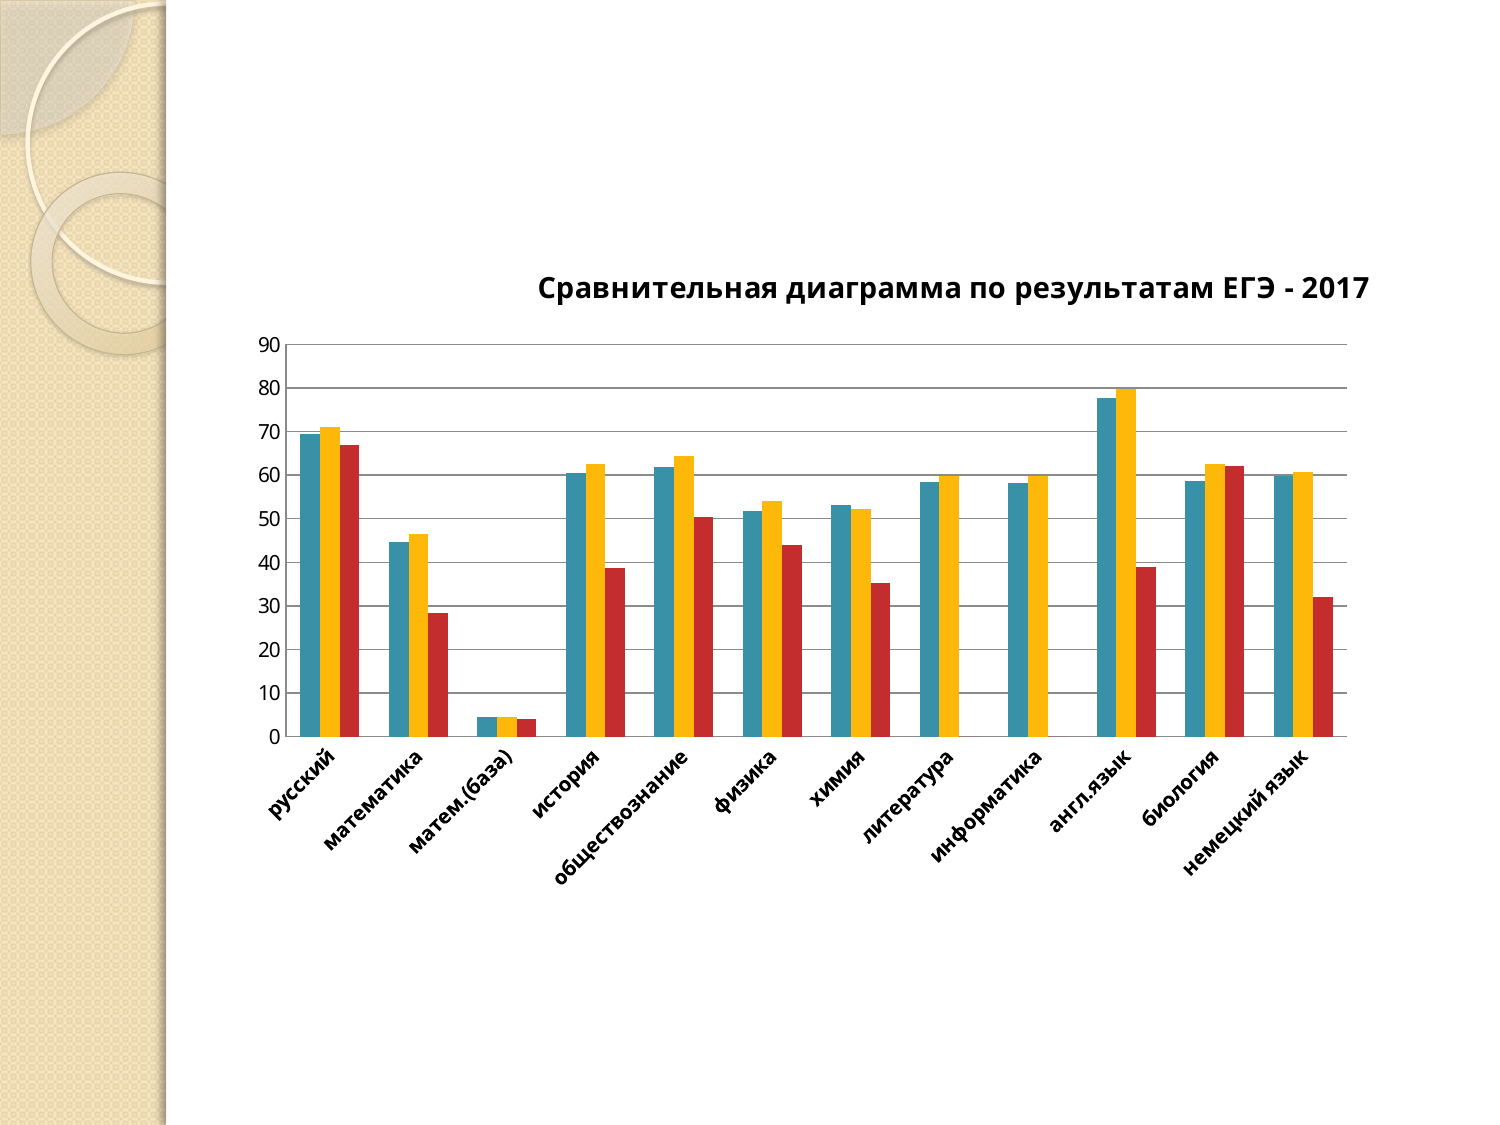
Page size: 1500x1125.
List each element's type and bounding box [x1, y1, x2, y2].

chart [235, 237, 1377, 906]
